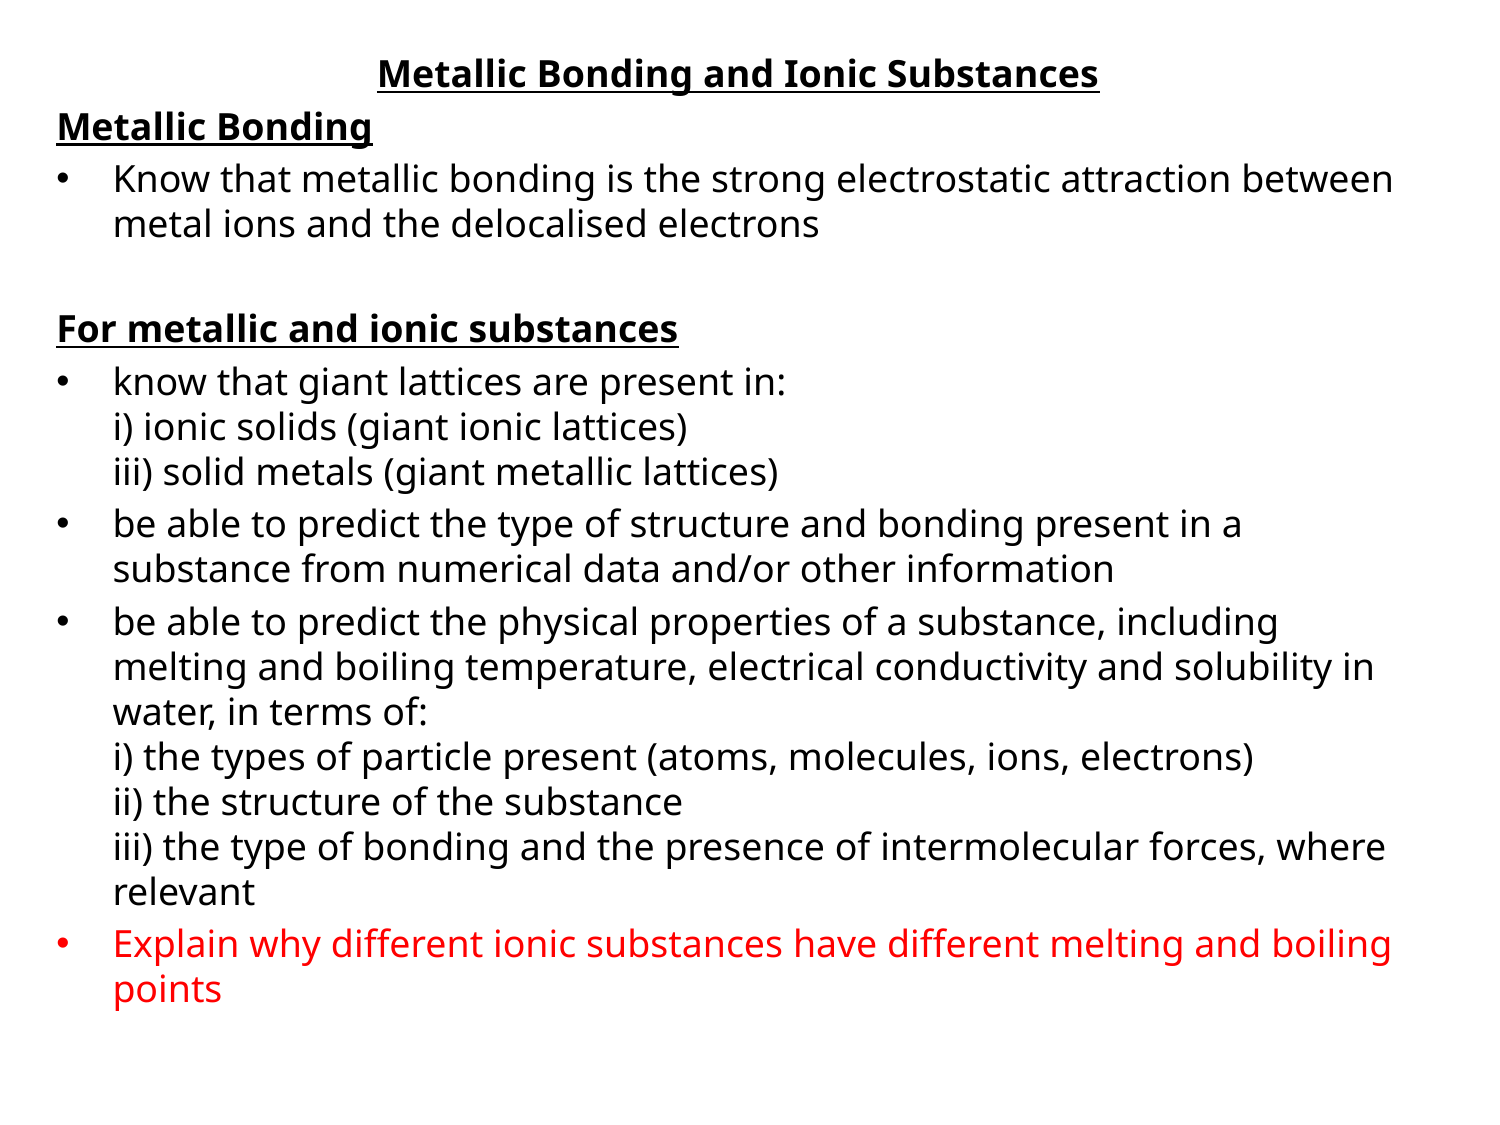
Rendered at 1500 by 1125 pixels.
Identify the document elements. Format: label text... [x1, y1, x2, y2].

list Metallic Bonding and Ionic Substances Metallic Bonding Know that metallic bonding is the strong electrostatic attraction between metal ions and the delocalised electrons For metallic and ionic substances know that giant lattices are present in: i) ionic solids (giant ionic lattices) iii) solid metals (giant metallic lattices) be able to predict the type of structure and bonding present in a substance from numerical data and/or other information be able to predict the physical properties of a substance, including melting and boiling temperature, electrical conductivity and solubility in water, in terms of: i) the types of particle present (atoms, molecules, ions, electrons) ii) the structure of the substance iii) the type of bonding and the presence of intermolecular forces, where relevant Explain why different ionic substances have different melting and boiling points [41, 42, 1436, 1075]
